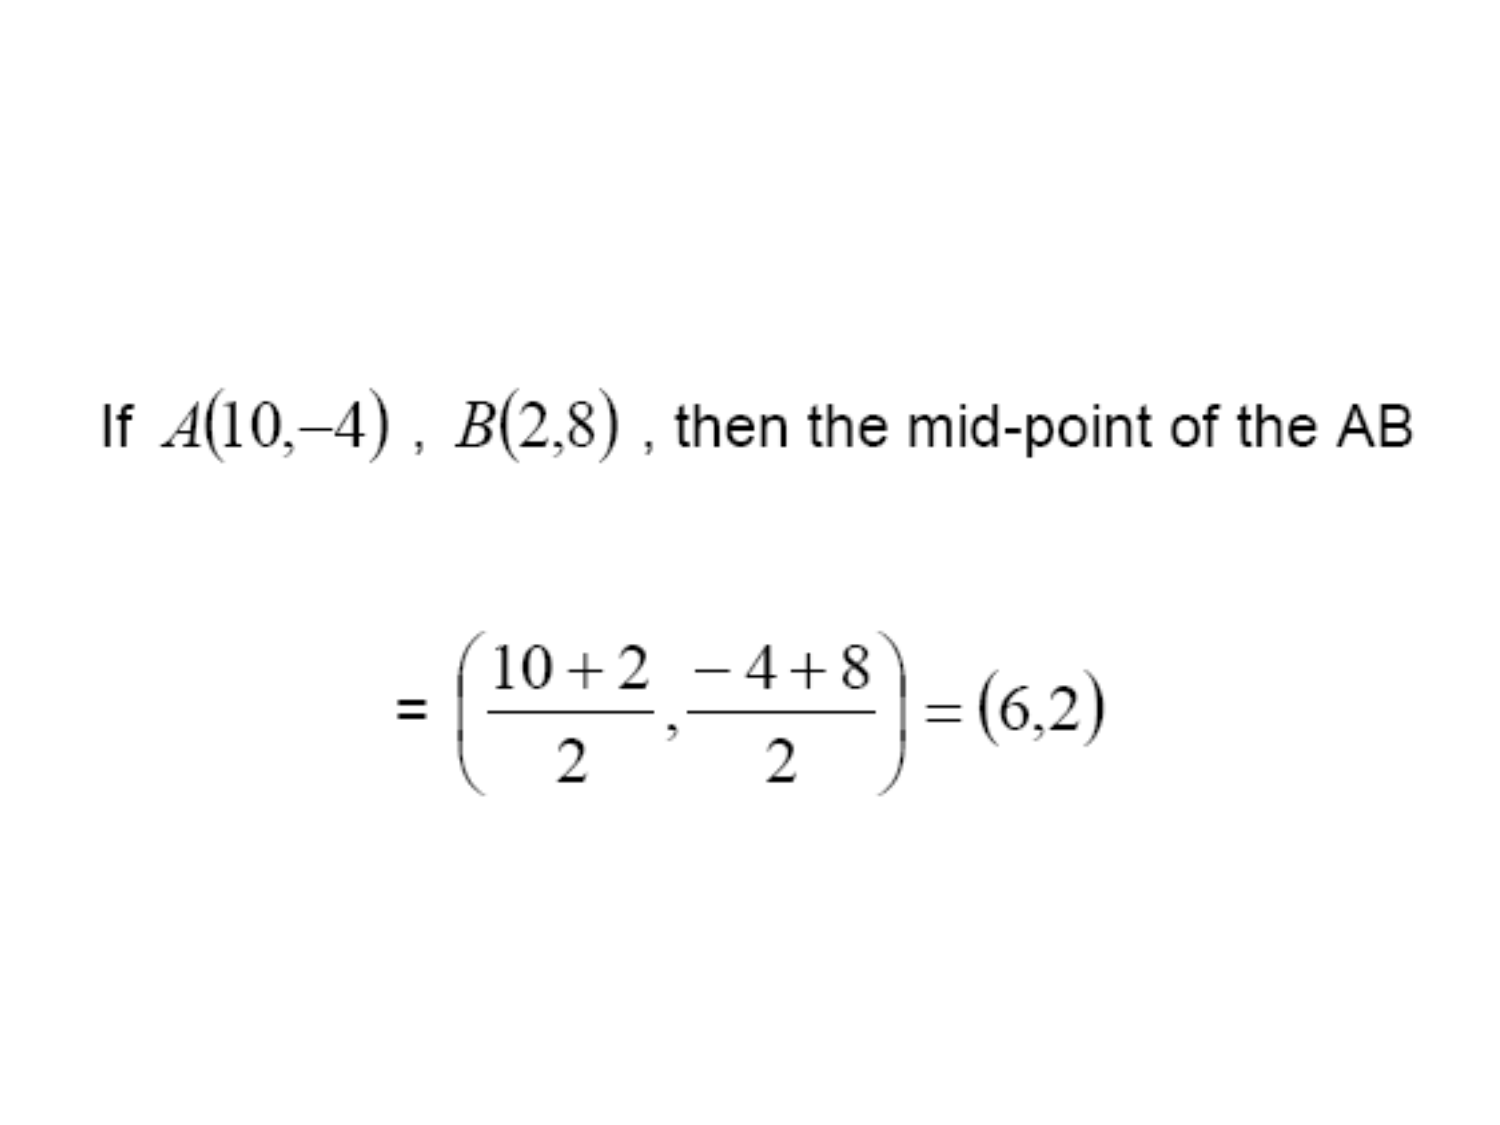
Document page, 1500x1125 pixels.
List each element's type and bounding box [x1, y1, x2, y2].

picture [387, 599, 1151, 849]
picture [49, 314, 1428, 561]
